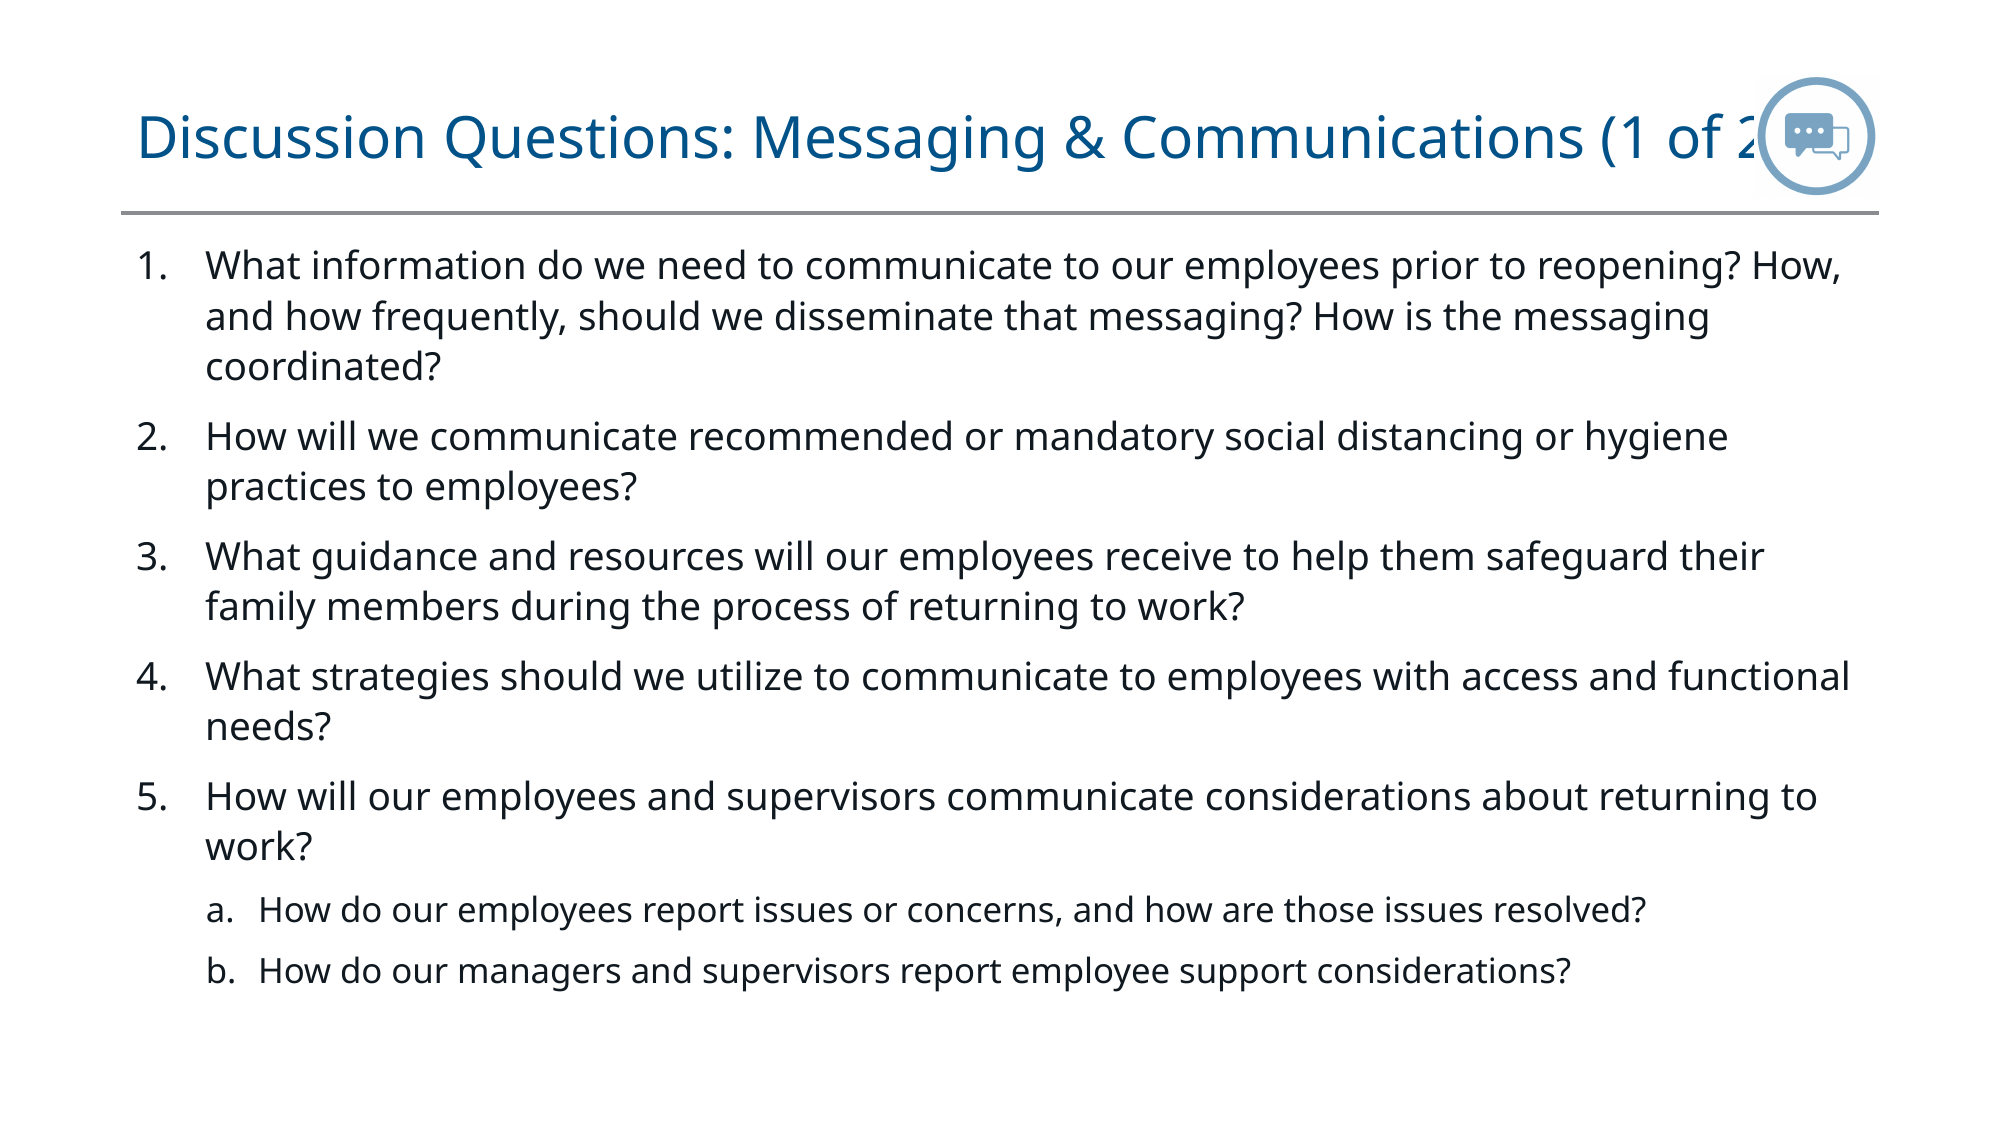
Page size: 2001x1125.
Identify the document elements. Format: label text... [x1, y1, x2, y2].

title Discussion Questions: Messaging & Communications (1 of 2) [121, 74, 1751, 197]
picture [1753, 74, 1880, 198]
list What information do we need to communicate to our employees prior to reopening? How, and how frequently, should we disseminate that messaging? How is the messaging coordinated? How will we communicate recommended or mandatory social distancing or hygiene practices to employees? What guidance and resources will our employees receive to help them safeguard their family members during the process of returning to work? What strategies should we utilize to communicate to employees with access and functional needs? How will our employees and supervisors communicate considerations about returning to work? How do our employees report issues or concerns, and how are those issues resolved? How do our managers and supervisors report employee support considerations? [121, 229, 1879, 1003]
